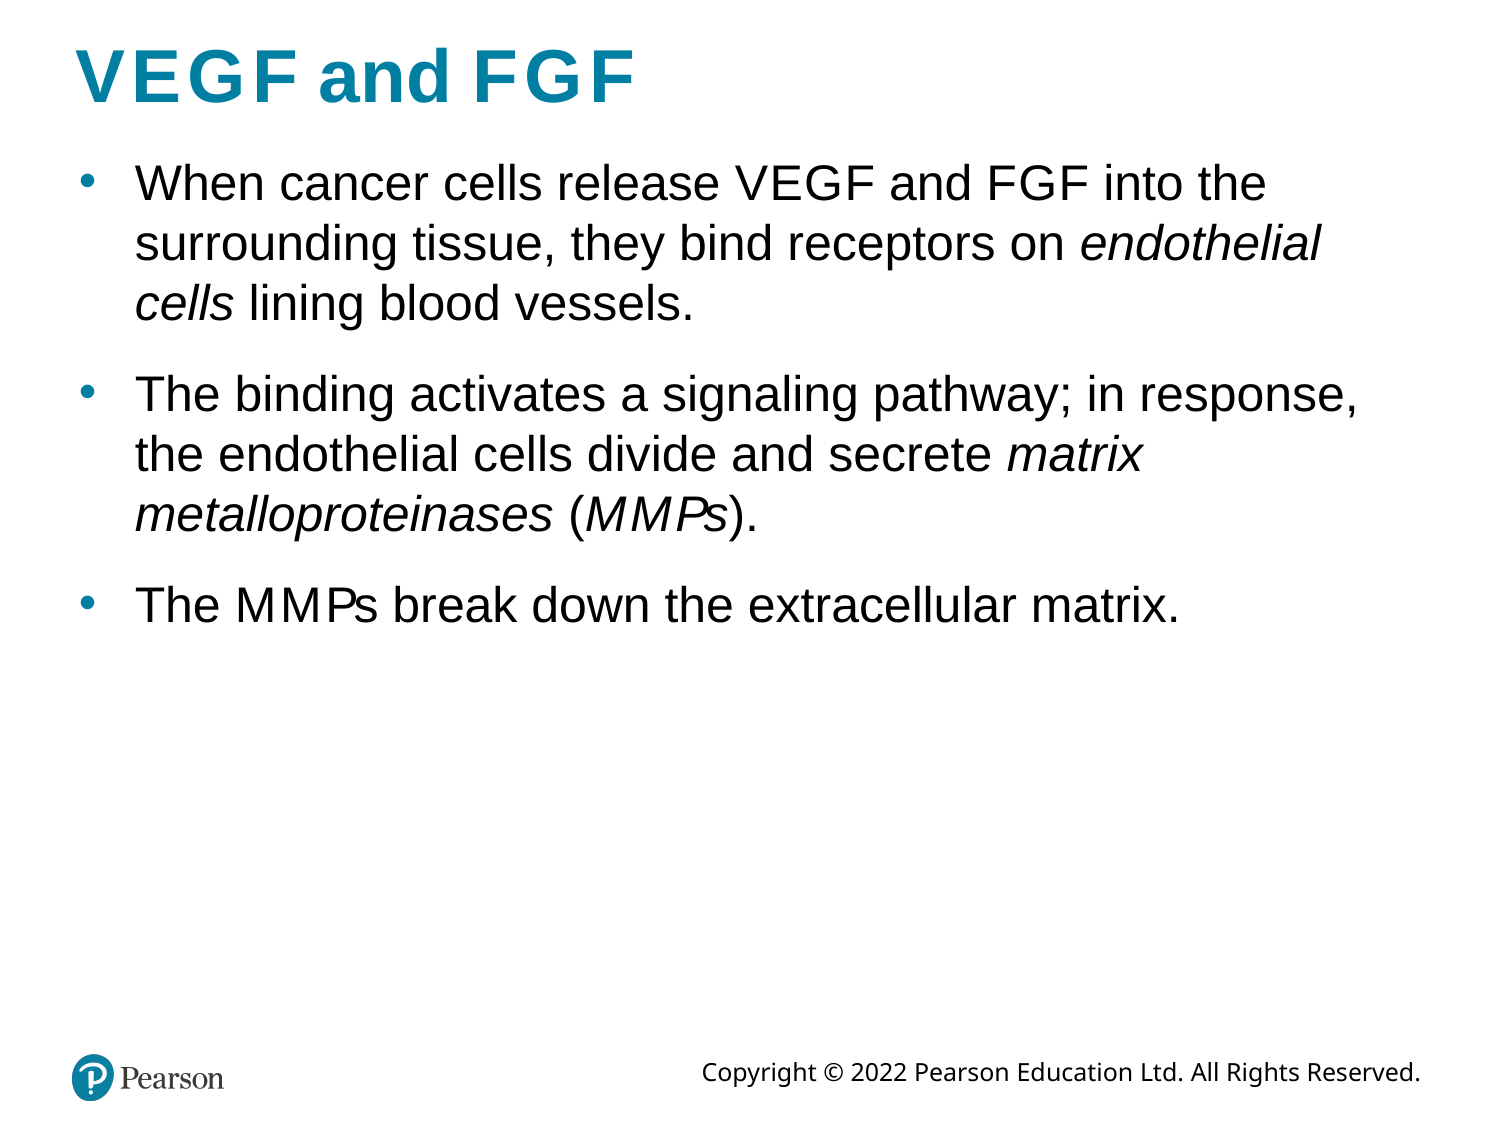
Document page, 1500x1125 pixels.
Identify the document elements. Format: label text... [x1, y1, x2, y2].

picture [98, 1054, 224, 1101]
picture [80, 1063, 106, 1088]
picture [72, 1087, 83, 1101]
picture [72, 1054, 88, 1070]
list When cancer cells release V E G F and F G F into the surrounding tissue, they bind receptors on endothelial cells lining blood vessels. The binding activates a signaling pathway; in response, the endothelial cells divide and secrete matrix metalloproteinases (M M Ps). The M M Ps break down the extracellular matrix. [78, 149, 1434, 915]
title V E G F and F G F [75, 19, 1426, 127]
